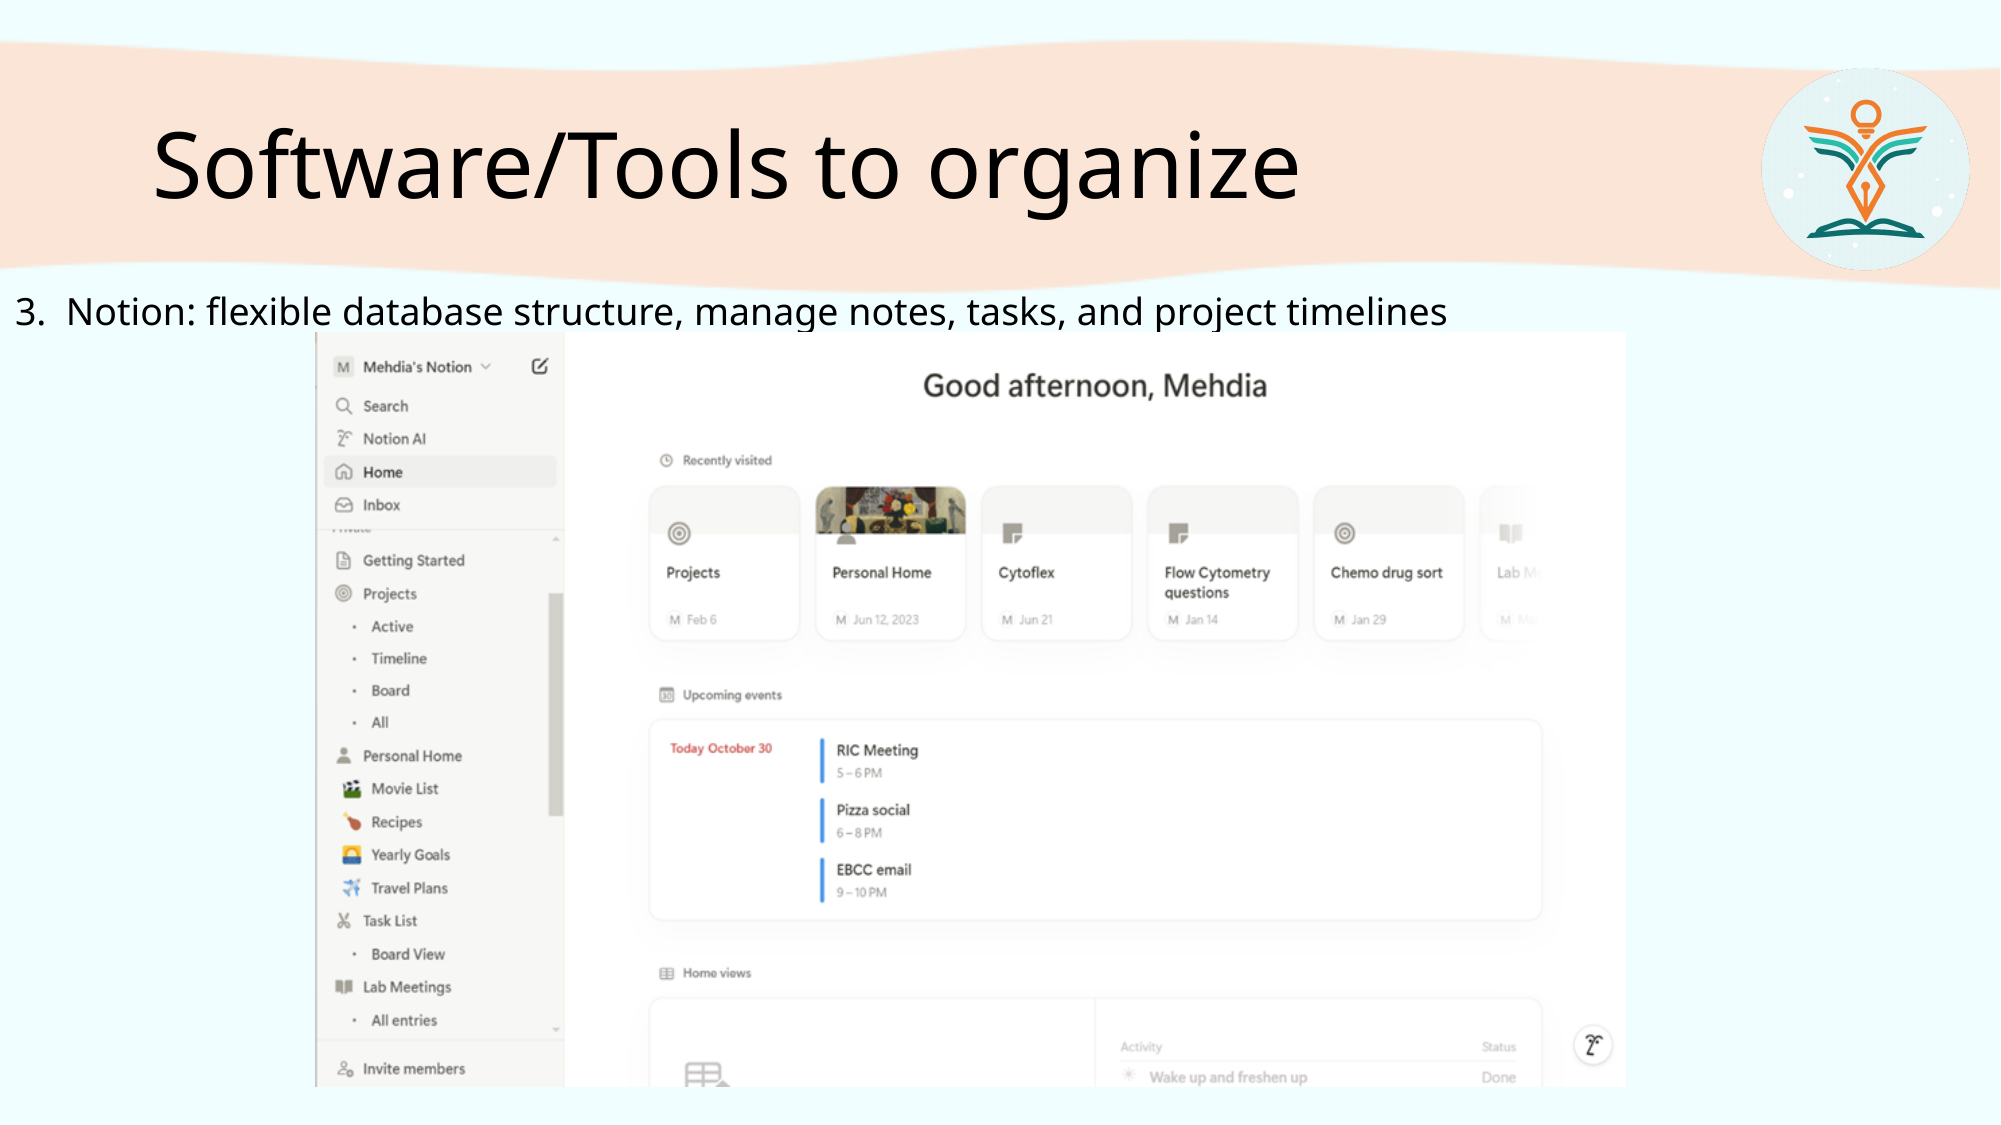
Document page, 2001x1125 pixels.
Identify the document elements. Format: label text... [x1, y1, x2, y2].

title Software/Tools to organize [137, 59, 1698, 278]
picture [0, 0, 2001, 1125]
text_box 3. Notion: flexible database structure, manage notes, tasks, and project timelines [0, 280, 1804, 746]
